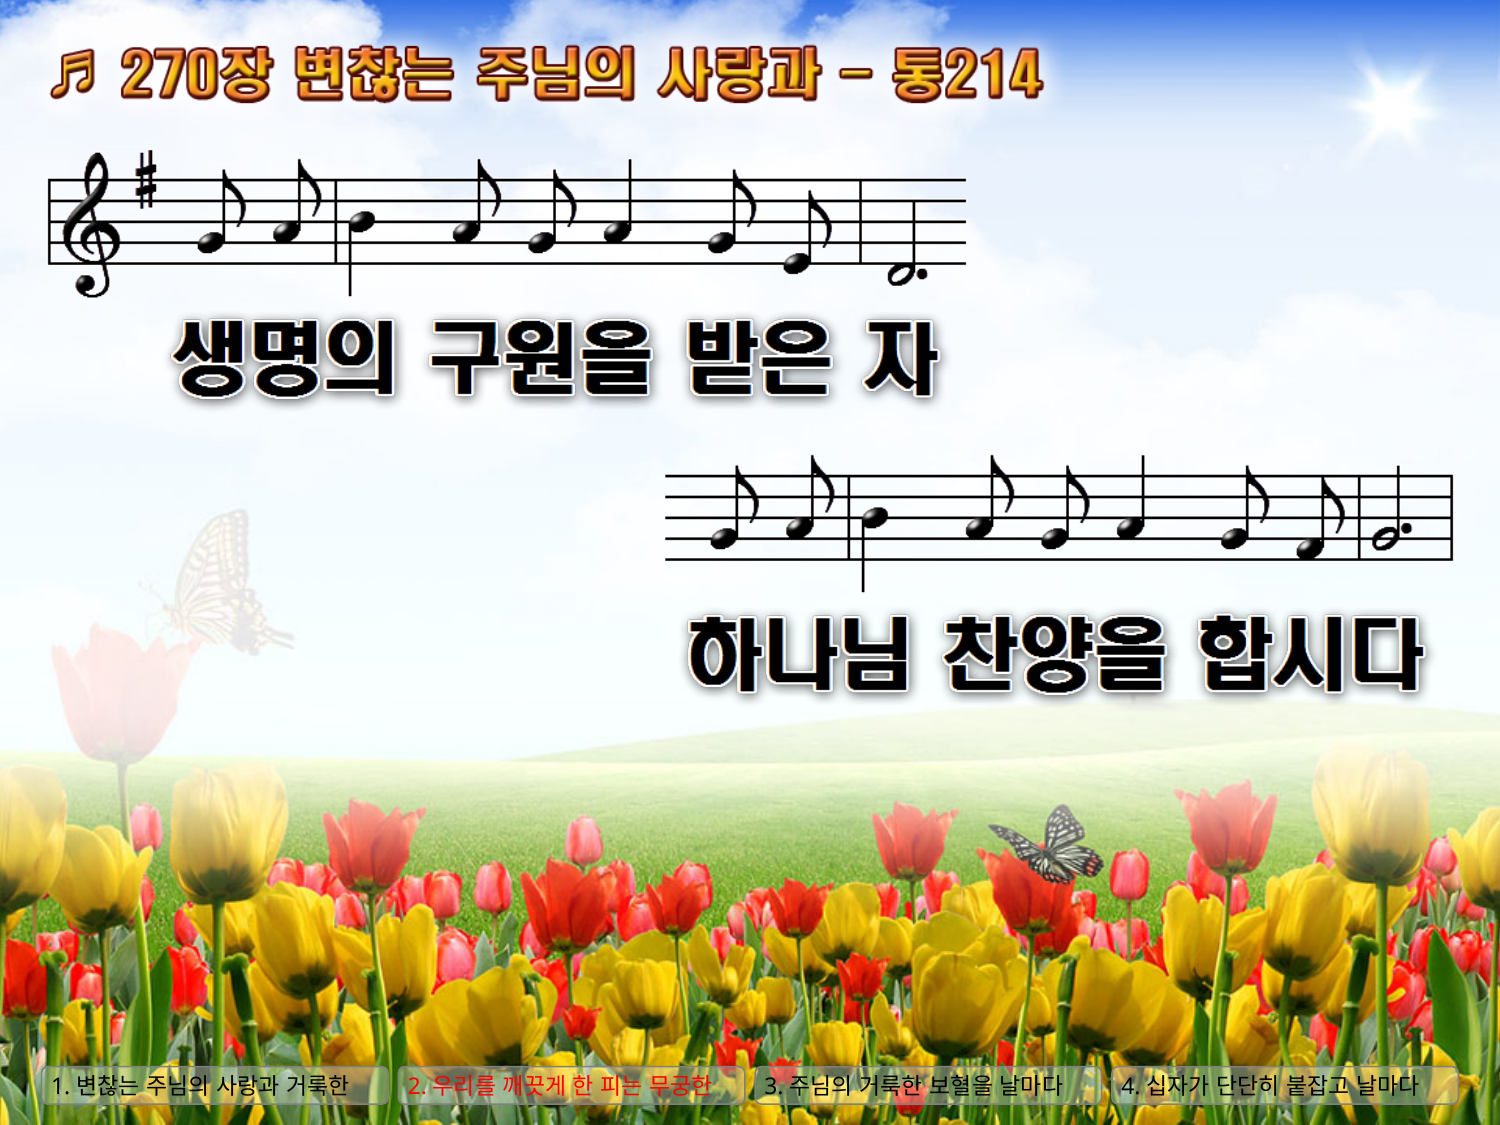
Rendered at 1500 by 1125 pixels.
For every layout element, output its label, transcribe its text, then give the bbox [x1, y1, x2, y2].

text_box 3.주님의 거룩한 보혈을 날마다 [755, 1066, 1102, 1105]
text_box 2.우리를 깨끗게 한 피는 무궁한 [398, 1066, 745, 1105]
text_box 1.변찮는 주님의 사랑과 거룩한 [41, 1066, 389, 1105]
picture [0, 0, 1500, 1125]
text_box 4.십자가 단단히 붙잡고 날마다 [1111, 1066, 1459, 1105]
